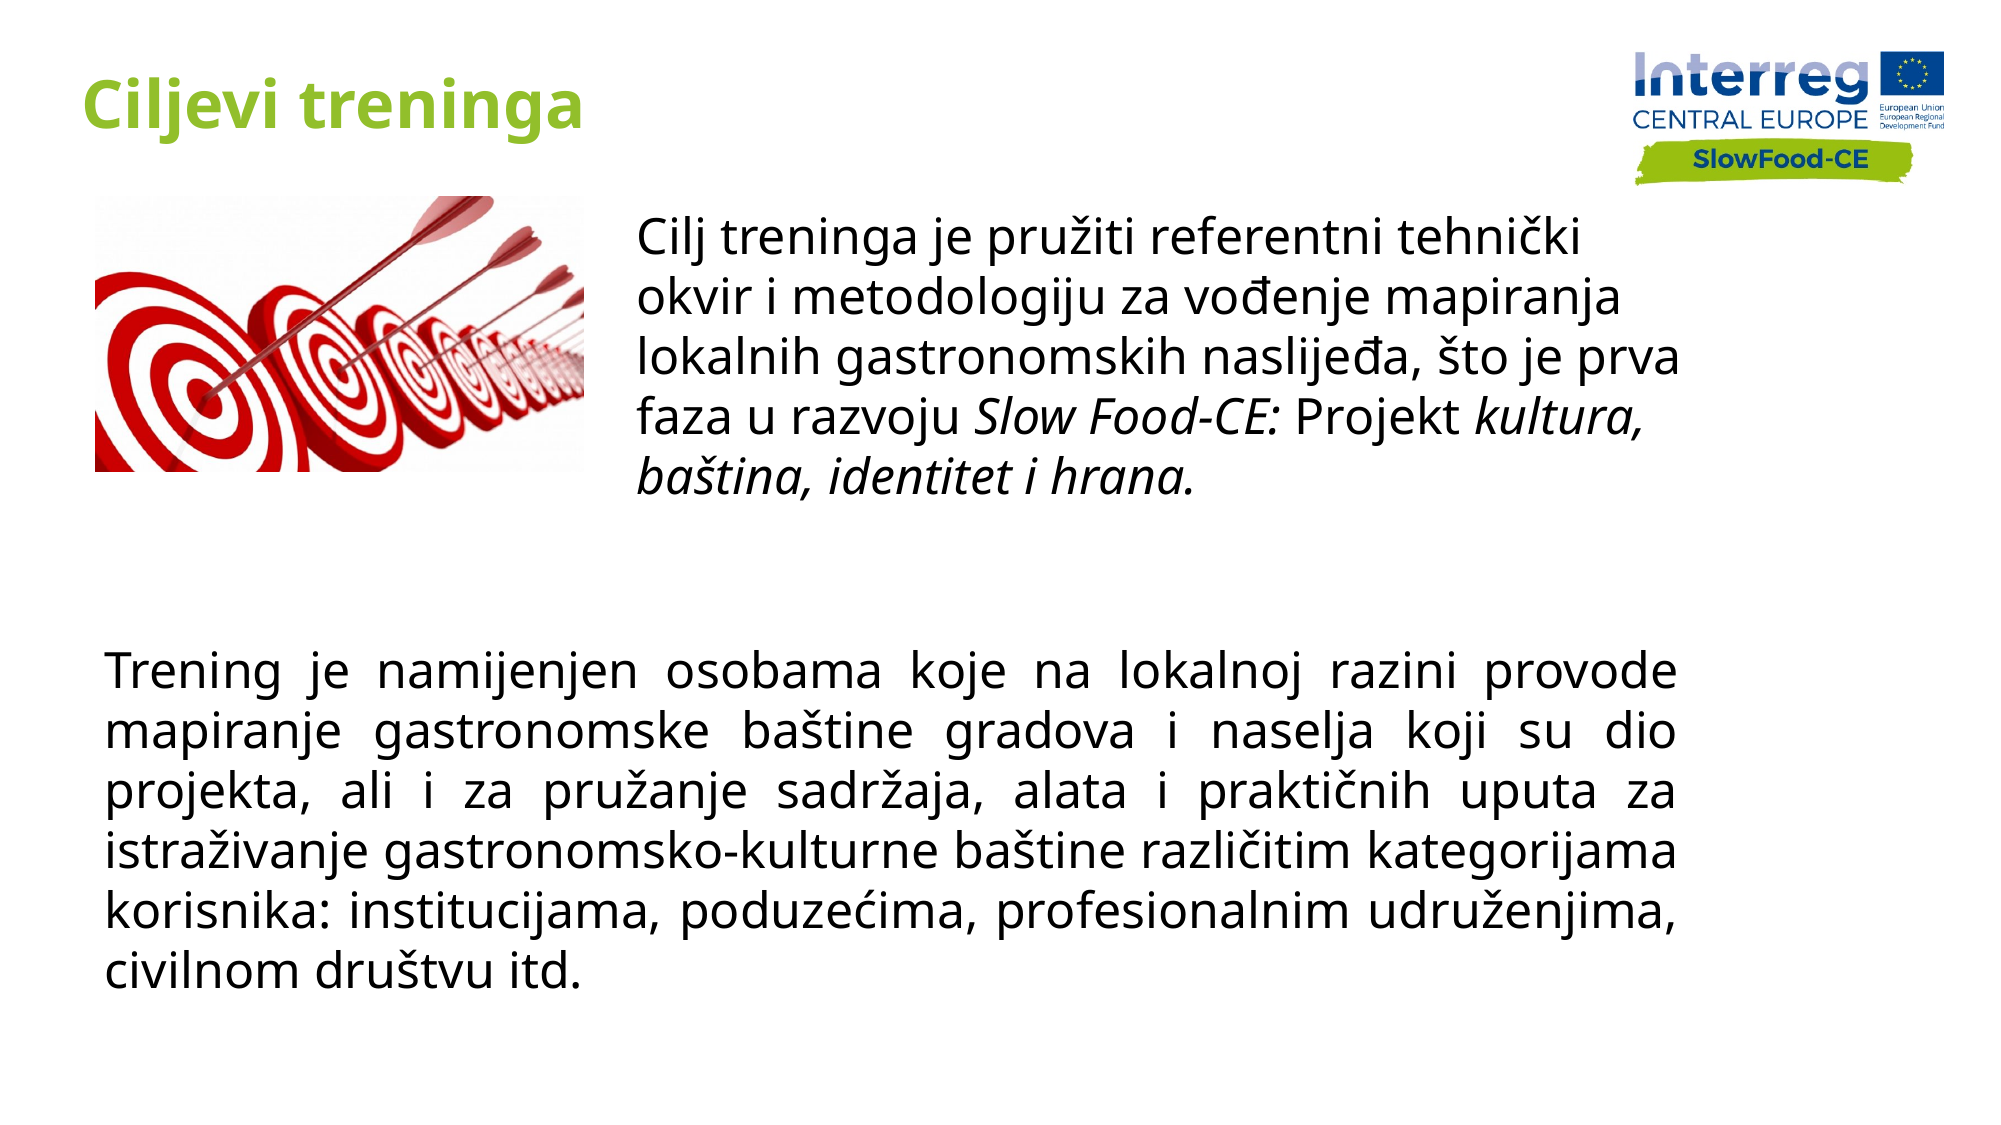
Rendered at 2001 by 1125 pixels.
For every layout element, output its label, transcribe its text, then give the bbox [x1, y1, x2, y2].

text_box Ciljevi treninga [66, 54, 618, 149]
picture [94, 196, 584, 472]
picture [1633, 51, 1944, 186]
text_box Trening je namijenjen osobama koje na lokalnoj razini provode mapiranje gastronomske baštine gradova i naselja koji su dio projekta, ali i za pružanje sadržaja, alata i praktičnih uputa za istraživanje gastronomsko-kulturne baštine različitim kategorijama korisnika: institucijama, poduzećima, profesionalnim udruženjima, civilnom društvu itd. [89, 631, 1694, 1006]
text_box Cilj treninga je pružiti referentni tehnički okvir i metodologiju za vođenje mapiranja lokalnih gastronomskih naslijeđa, što je prva faza u razvoju Slow Food-CE: Projekt kultura, baština, identitet i hrana. [621, 196, 1727, 804]
